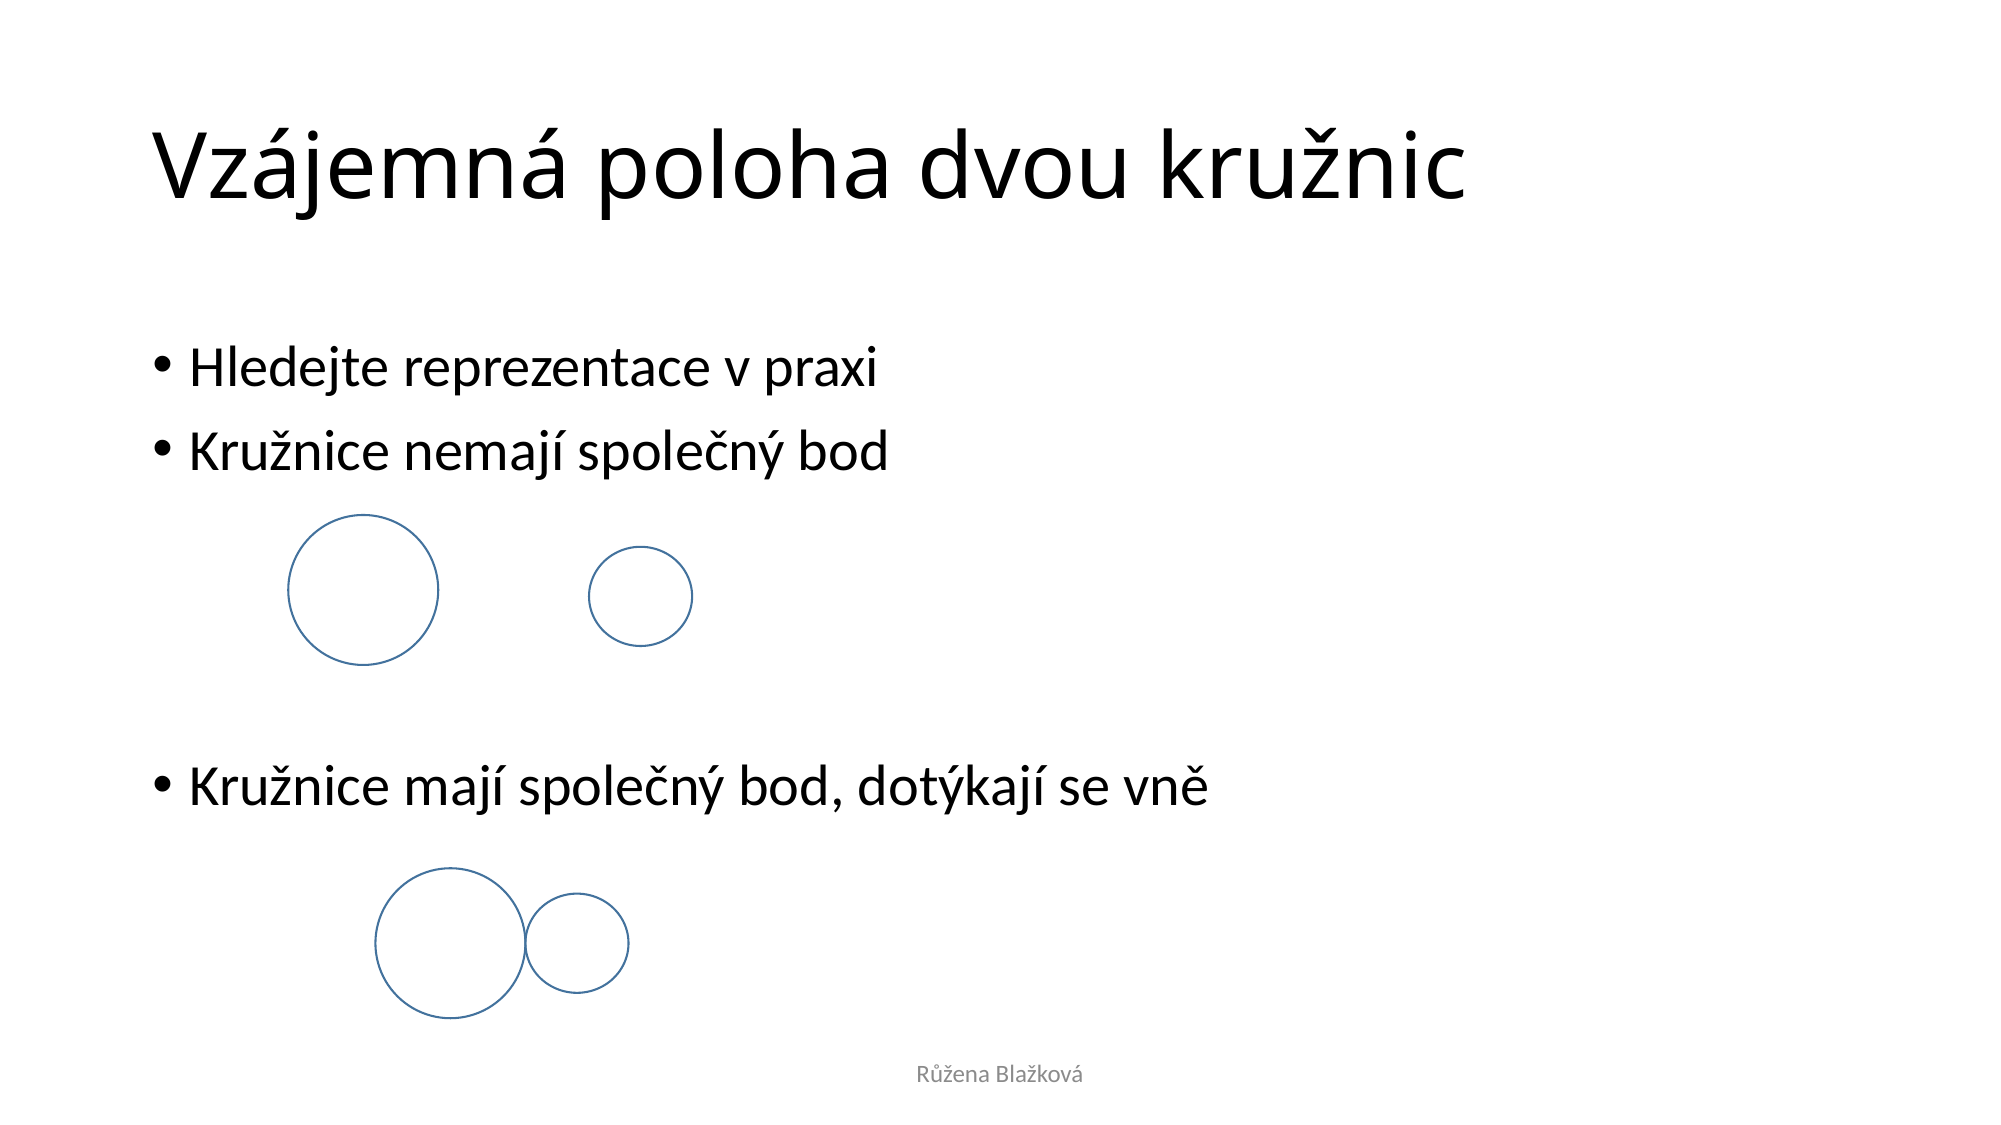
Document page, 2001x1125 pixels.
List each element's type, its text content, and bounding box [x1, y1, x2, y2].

text_box [374, 867, 526, 1020]
text_box [524, 892, 630, 994]
footer Růžena Blažková [662, 1042, 1338, 1103]
list Hledejte reprezentace v praxi Kružnice nemají společný bod Kružnice mají společný bod, dotýkají se vně [137, 328, 1863, 1043]
title Vzájemná poloha dvou kružnic [137, 59, 1863, 278]
text_box [287, 513, 440, 666]
text_box [587, 545, 694, 648]
